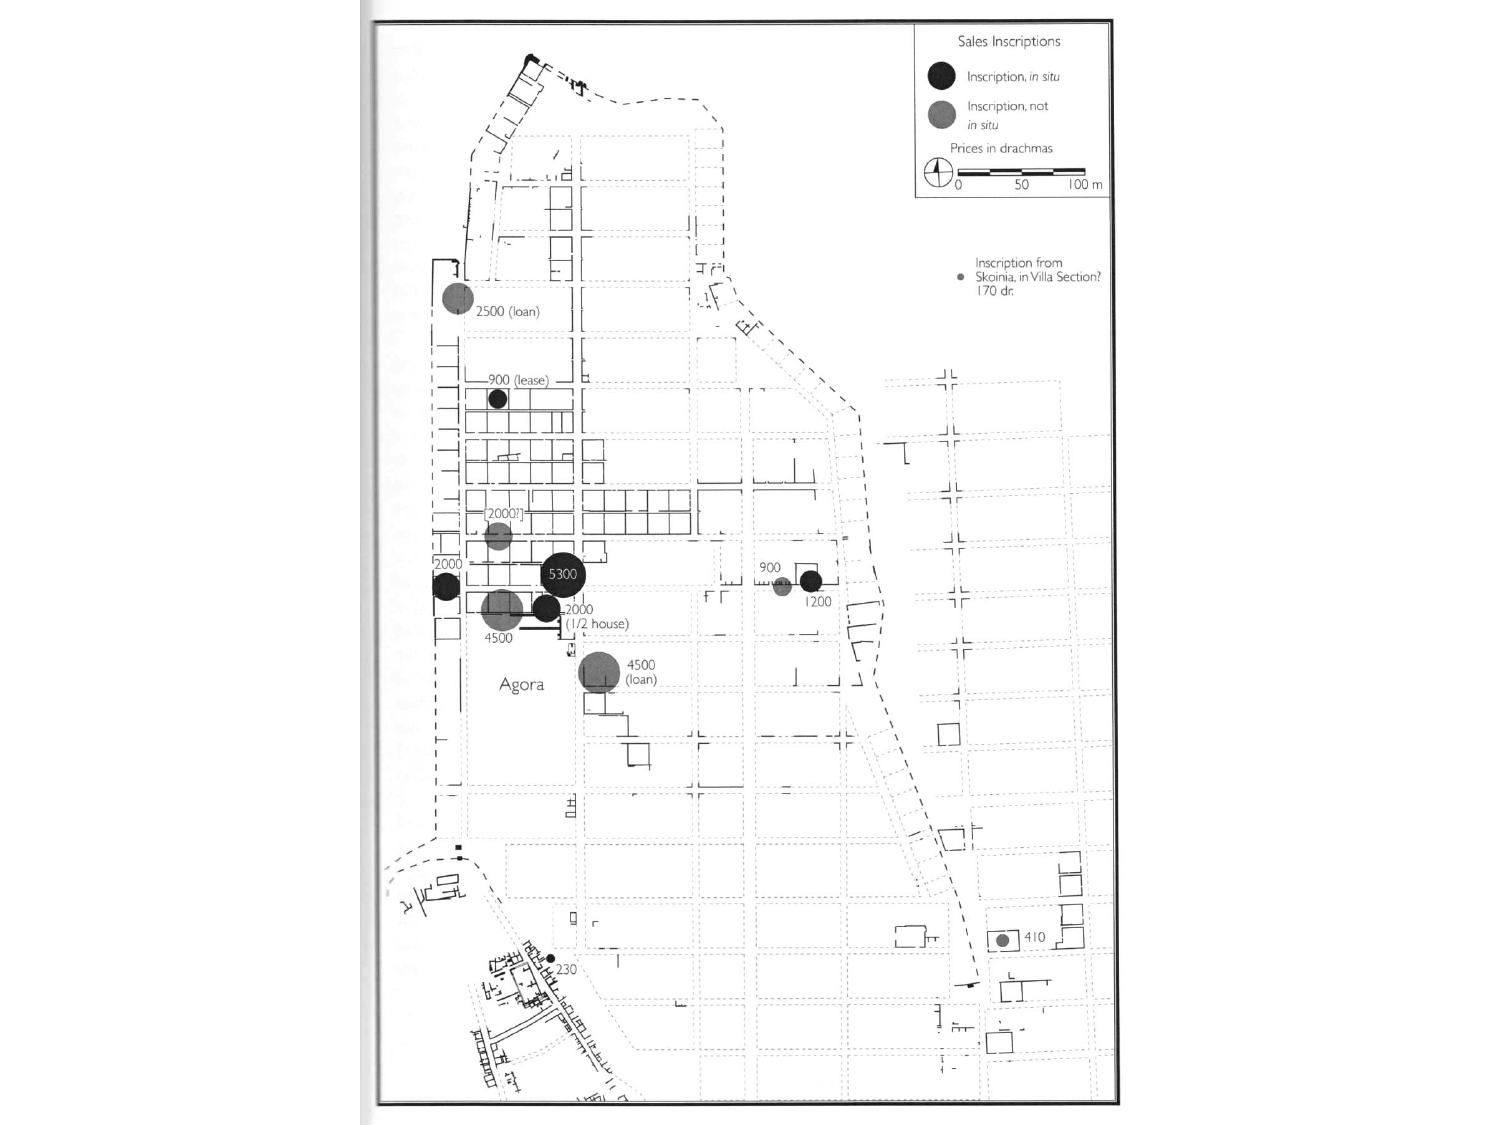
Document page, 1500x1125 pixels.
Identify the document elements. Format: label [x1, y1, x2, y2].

picture [360, 0, 1140, 1125]
